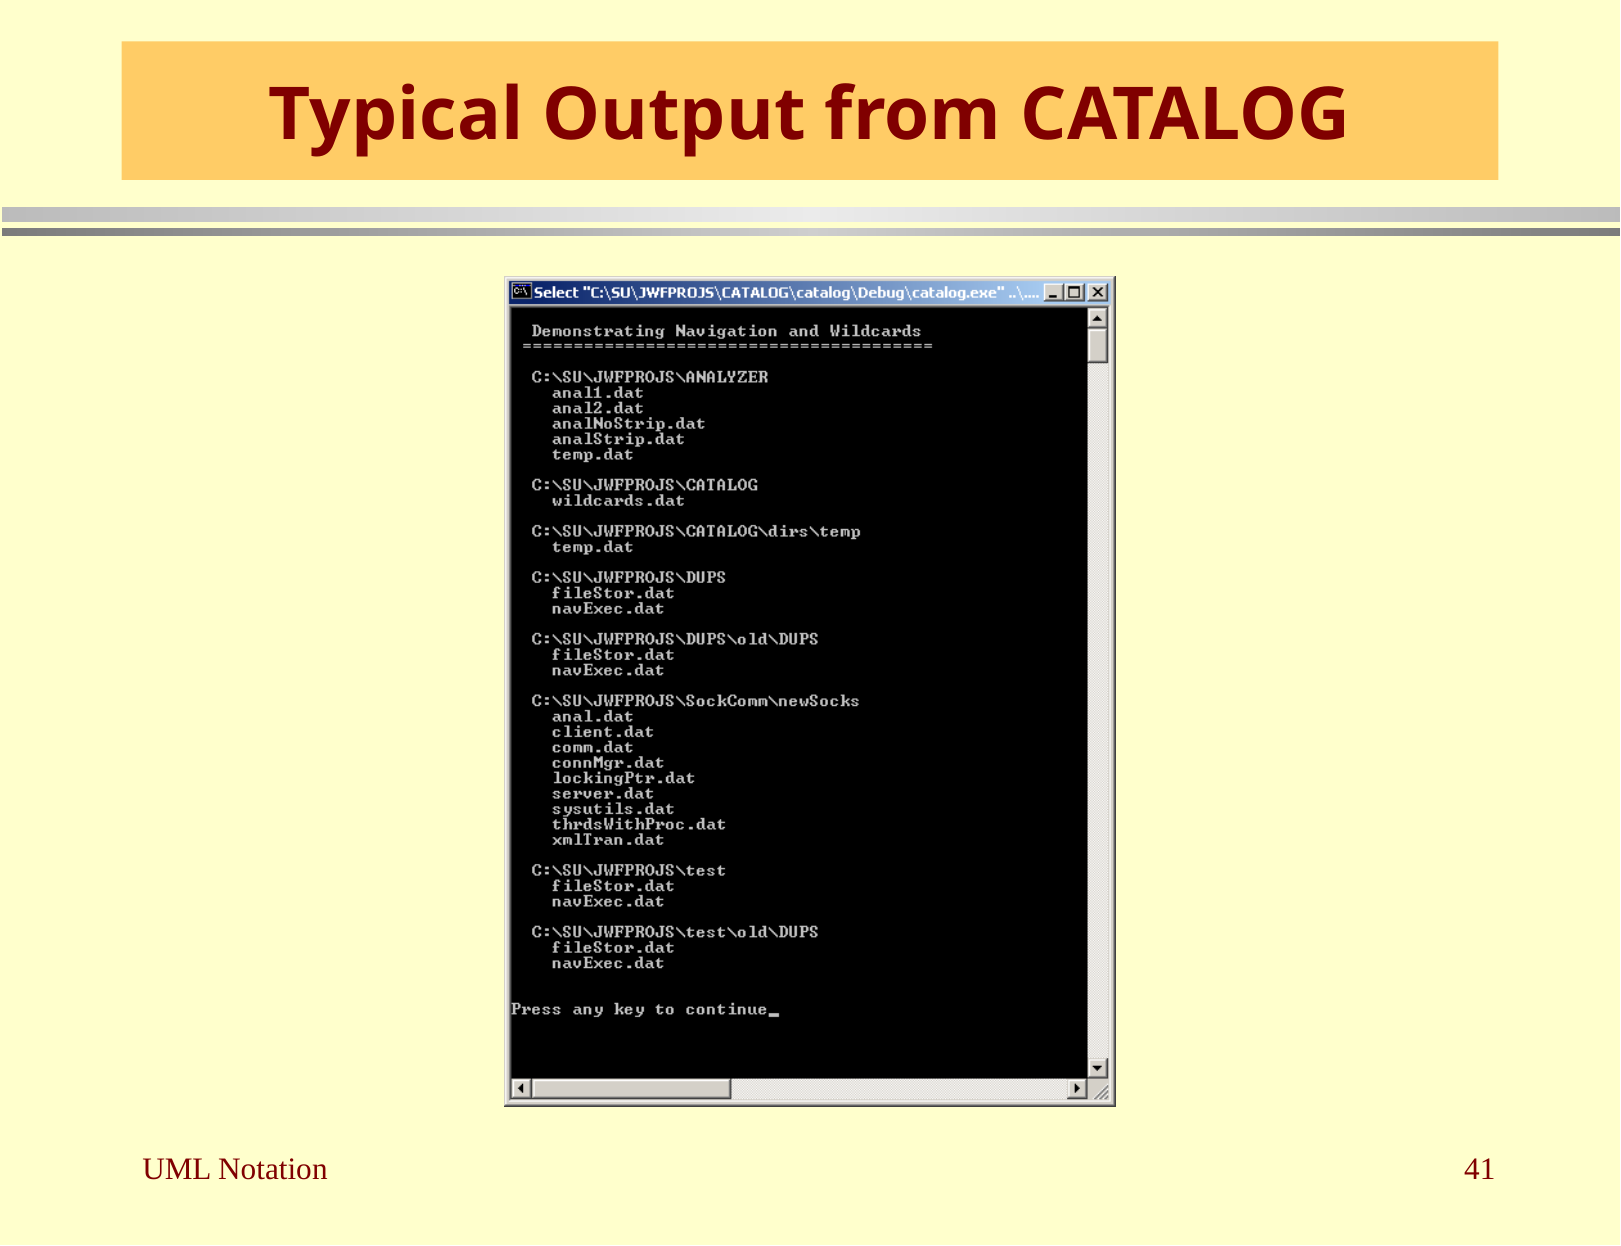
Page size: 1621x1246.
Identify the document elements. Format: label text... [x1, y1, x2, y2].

footer UML Notation [125, 1120, 631, 1215]
slide_number 41 [1187, 1120, 1513, 1215]
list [504, 276, 1116, 1107]
title Typical Output from CATALOG [121, 41, 1499, 180]
